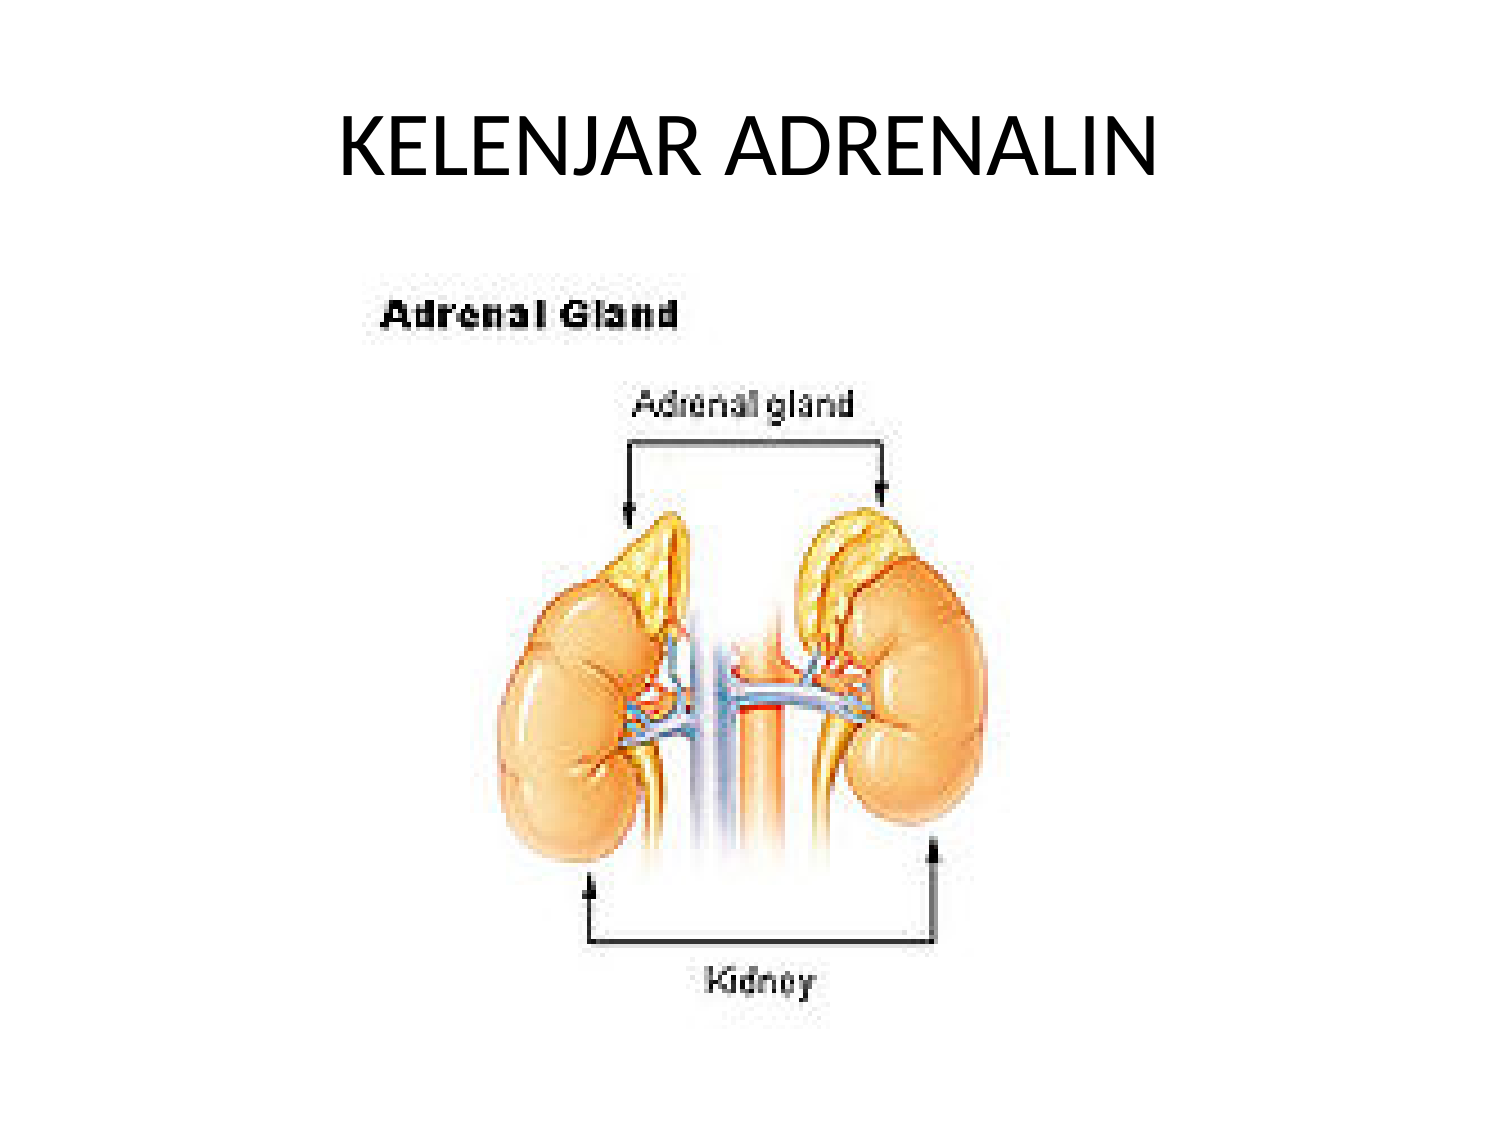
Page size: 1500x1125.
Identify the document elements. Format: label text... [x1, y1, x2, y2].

title KELENJAR ADRENALIN [75, 45, 1425, 233]
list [362, 273, 1038, 1039]
